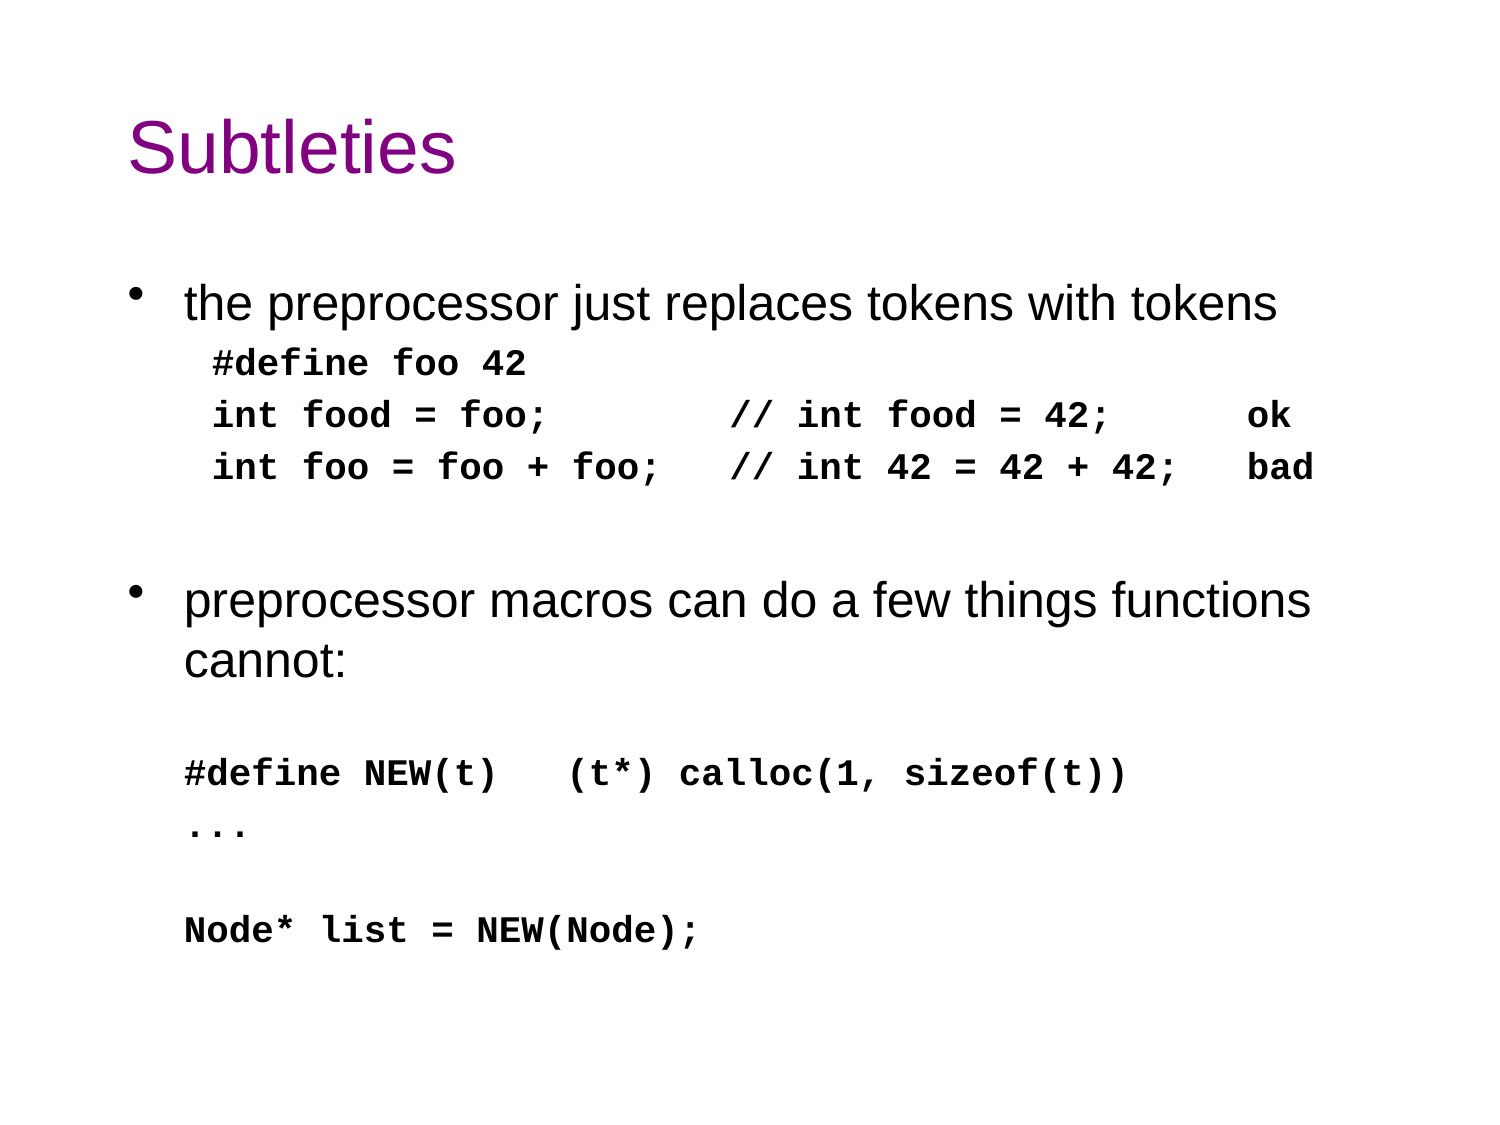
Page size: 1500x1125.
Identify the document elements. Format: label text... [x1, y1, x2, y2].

title Subtleties [112, 49, 1388, 238]
list the preprocessor just replaces tokens with tokens #define foo 42 int food = foo; // int food = 42; ok int foo = foo + foo; // int 42 = 42 + 42; bad preprocessor macros can do a few things functions cannot: #define NEW(t) (t*) calloc(1, sizeof(t)) ... Node* list = NEW(Node); [112, 262, 1388, 1001]
